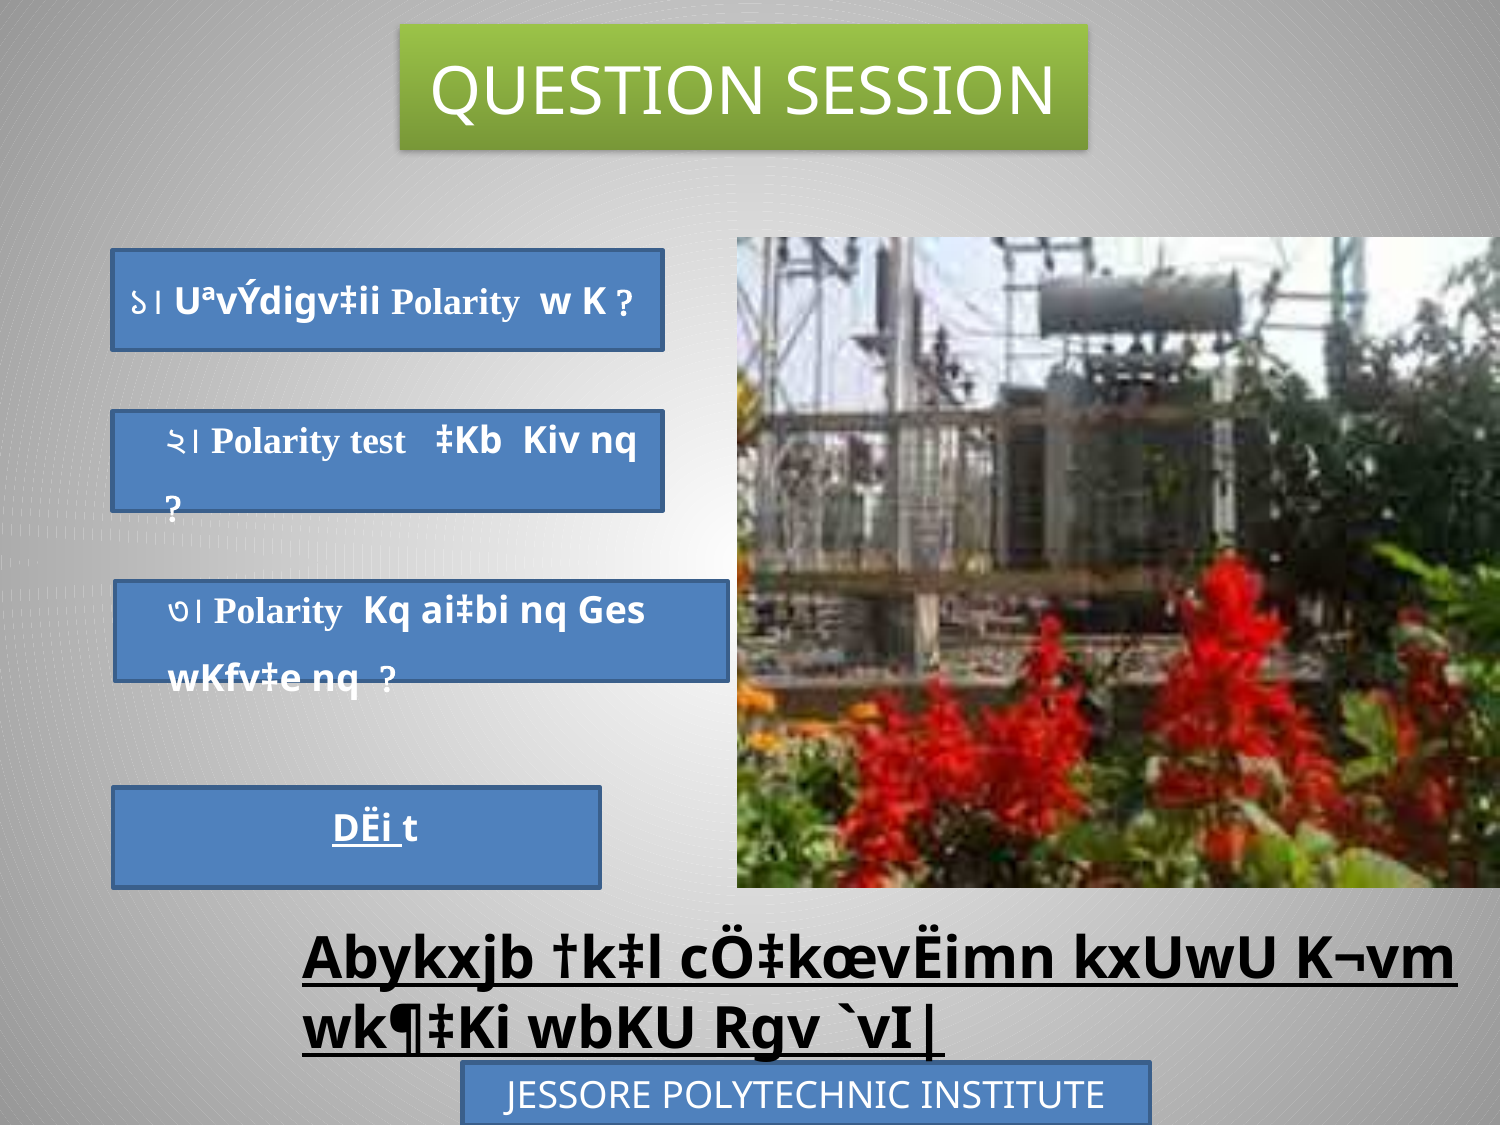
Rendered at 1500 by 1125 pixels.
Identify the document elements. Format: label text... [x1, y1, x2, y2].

text_box ১। UªvÝdigv‡ii Polarity w K  [110, 248, 665, 352]
title QUESTION SESSION [399, 24, 1088, 150]
text_box ২। Polarity test ‡Kb Kiv nq  [110, 409, 665, 513]
text_box JESSORE POLYTECHNIC INSTITUTE [460, 1068, 1152, 1125]
text_box Abykxjb †k‡l cÖ‡kœvËimn kxUwU K¬vm wk¶‡Ki wbKU Rgv `vI| [287, 912, 1500, 1068]
text_box DËi t [111, 785, 602, 890]
text_box ৩। Polarity Kq ai‡bi nq Ges wKfv‡e nq  [113, 579, 730, 683]
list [737, 237, 1500, 888]
